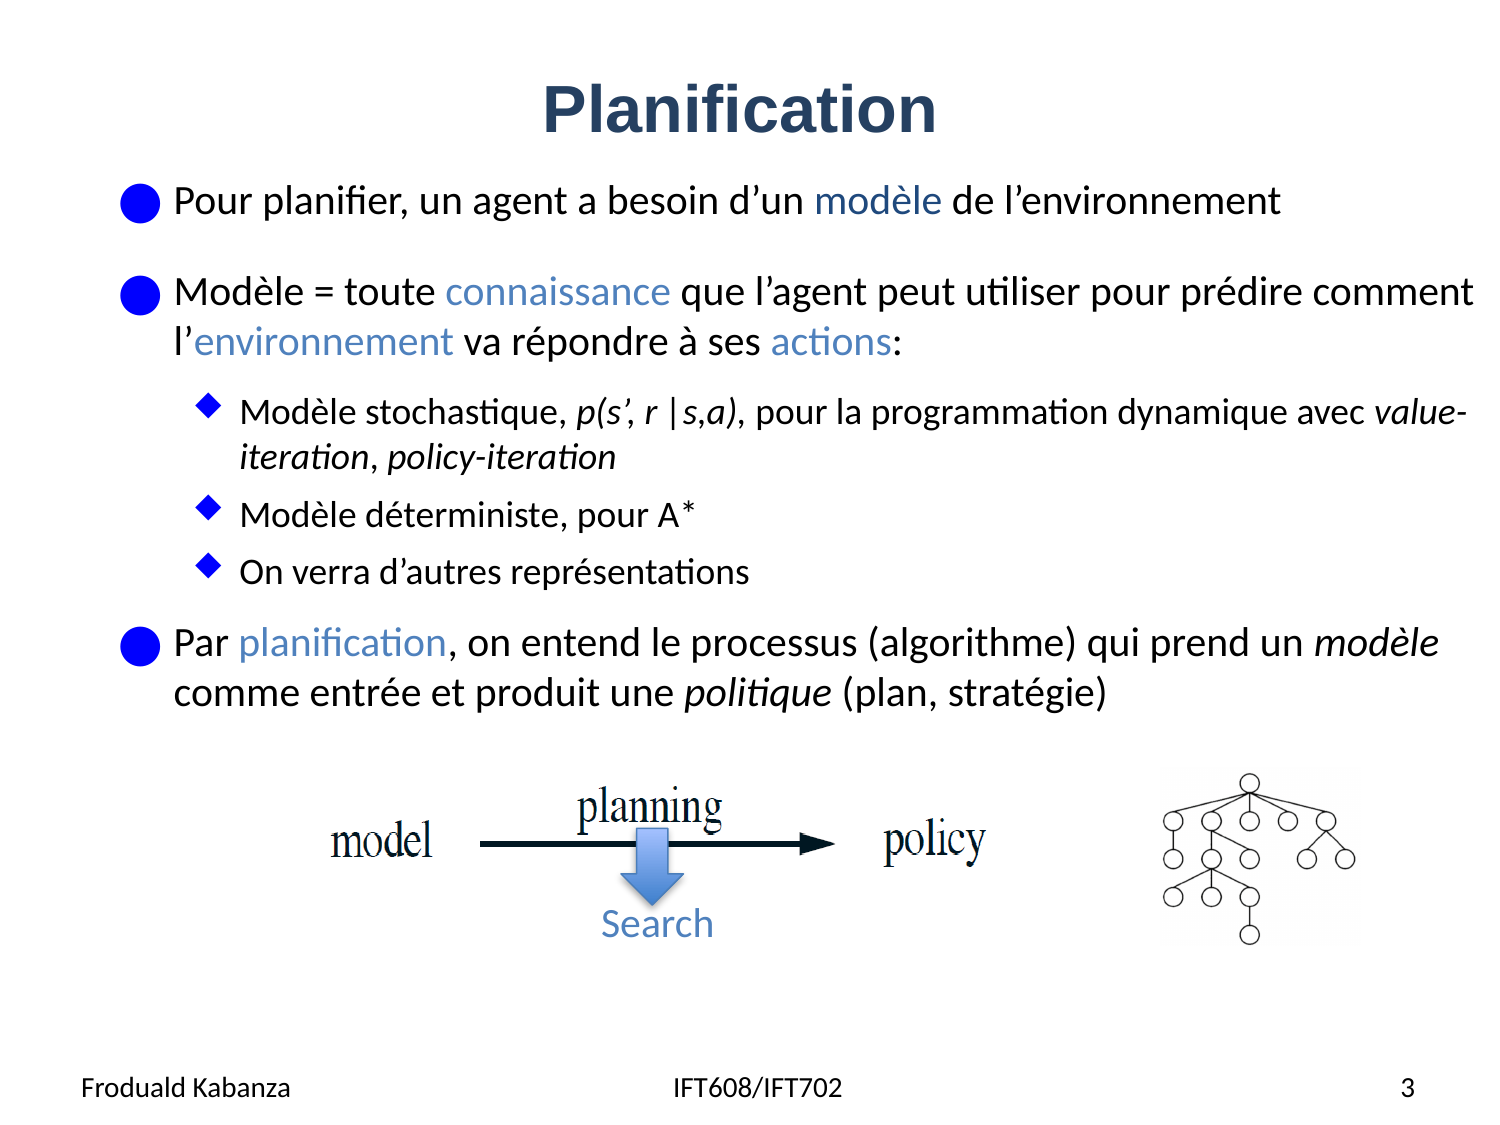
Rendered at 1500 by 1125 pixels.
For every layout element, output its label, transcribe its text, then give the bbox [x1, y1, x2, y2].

slide_number Froduald Kabanza [66, 1056, 356, 1117]
slide_number 3 [1080, 1056, 1431, 1117]
picture [308, 755, 1059, 903]
picture [1160, 767, 1361, 946]
title Planification [75, 45, 1407, 167]
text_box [585, 828, 731, 955]
footer IFT608/IFT702 [520, 1056, 996, 1117]
list Pour planifier, un agent a besoin d’un modèle de l’environnement Modèle = toute connaissance que l’agent peut utiliser pour prédire comment l’environnement va répondre à ses actions: Modèle stochastique, p(s’, r |s,a), pour la programmation dynamique avec value-iteration, policy-iteration Modèle déterministe, pour A* On verra d’autres représentations Par planification, on entend le processus (algorithme) qui prend un modèle comme entrée et produit une politique (plan, stratégie) [102, 164, 1500, 741]
